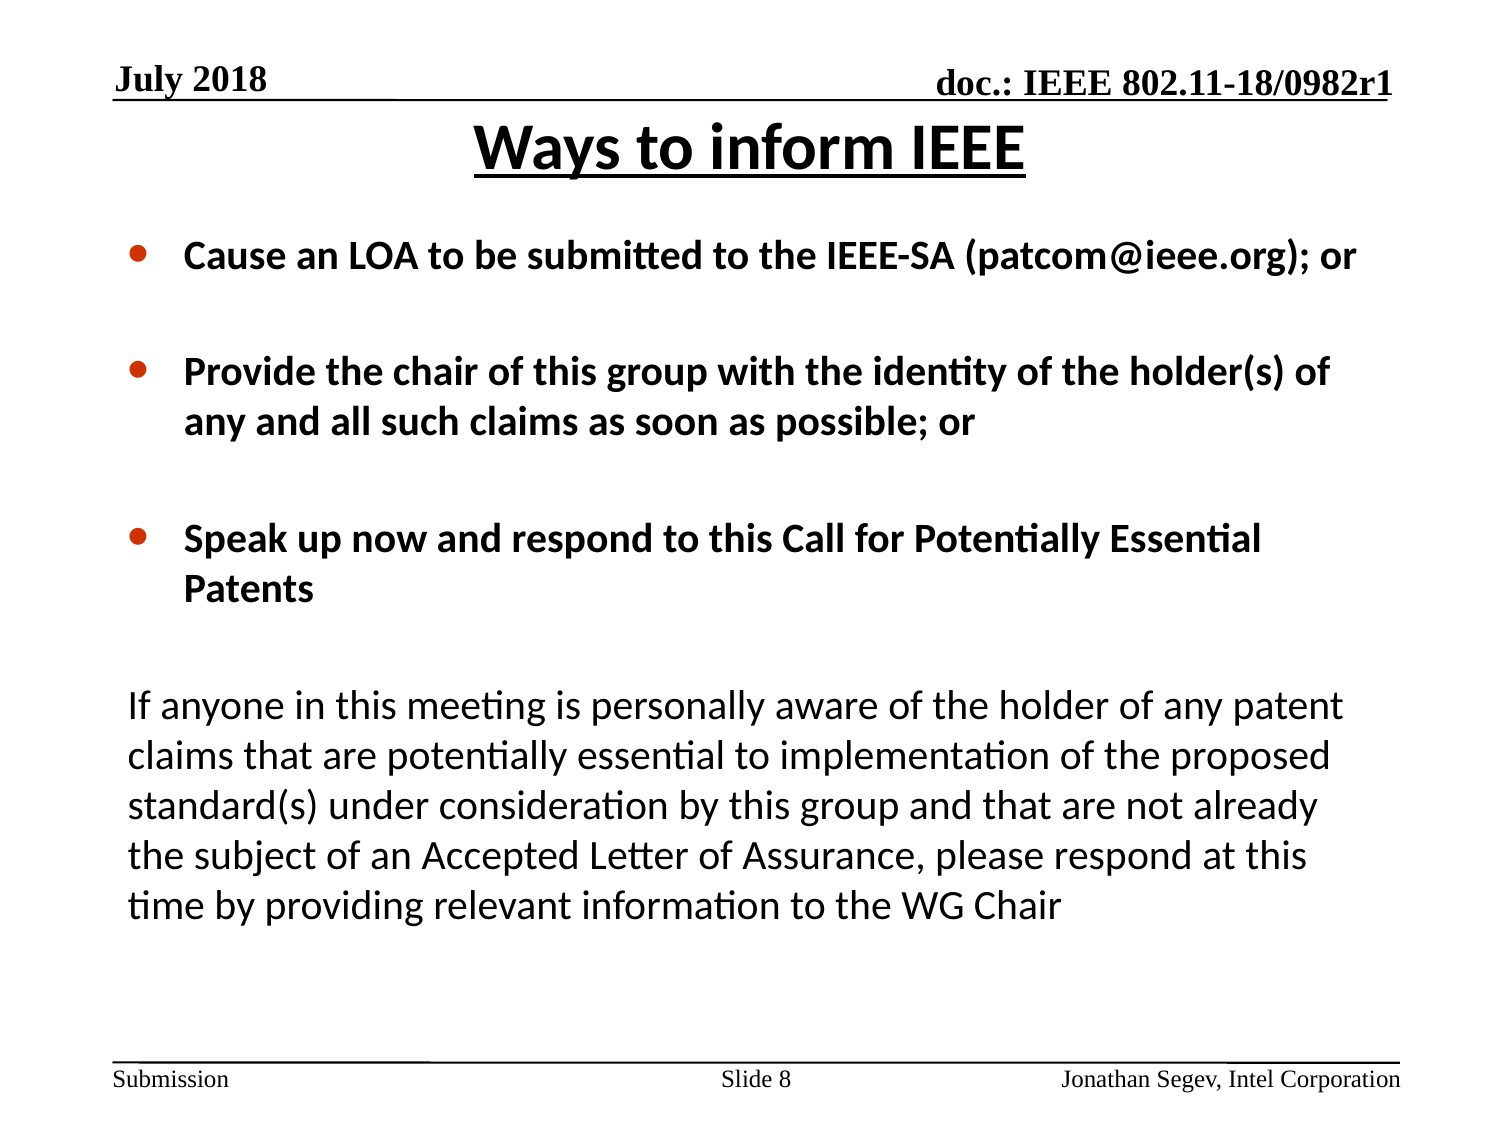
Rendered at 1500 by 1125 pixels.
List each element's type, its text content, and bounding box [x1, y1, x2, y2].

slide_number Slide 8 [712, 1061, 800, 1123]
list Cause an LOA to be submitted to the IEEE-SA (patcom@ieee.org); or Provide the chair of this group with the identity of the holder(s) of any and all such claims as soon as possible; or Speak up now and respond to this Call for Potentially Essential Patents If anyone in this meeting is personally aware of the holder of any patent claims that are potentially essential to implementation of the proposed standard(s) under consideration by this group and that are not already the subject of an Accepted Letter of Assurance, please respond at this time by providing relevant information to the WG Chair [112, 219, 1388, 1000]
footer Jonathan Segev, Intel Corporation [878, 1061, 1402, 1093]
title Ways to inform IEEE [112, 112, 1388, 173]
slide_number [114, 54, 423, 100]
